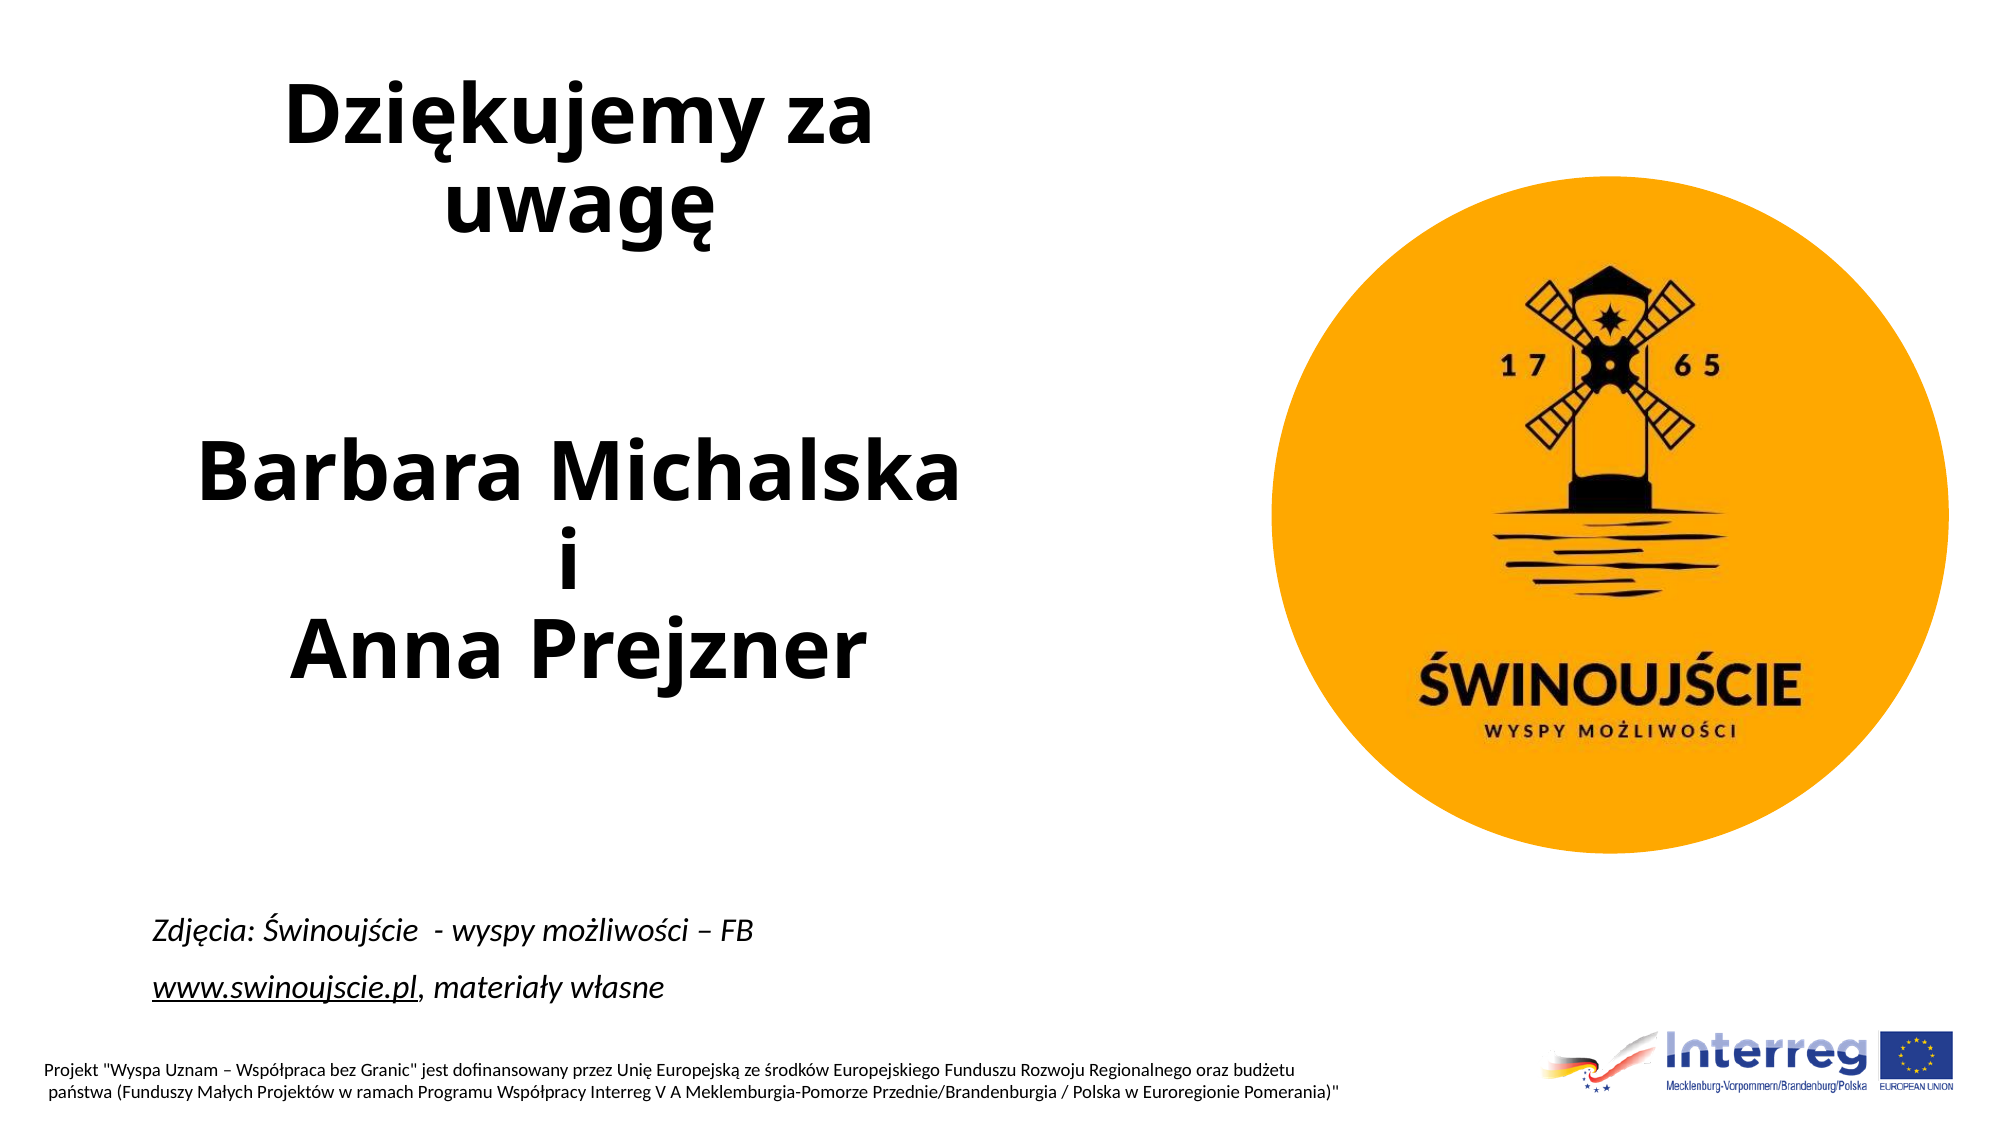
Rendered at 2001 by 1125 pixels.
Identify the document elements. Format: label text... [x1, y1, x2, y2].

picture [1537, 1017, 1963, 1103]
text_box Projekt "Wyspa Uznam – Współpraca bez Granic" jest dofinansowany przez Unię Europejską ze środków Europejskiego Funduszu Rozwoju Regionalnego oraz budżetu państwa (Funduszy Małych Projektów w ramach Programu Współpracy Interreg V A Meklemburgia-Pomorze Przednie/Brandenburgia / Polska w Euroregionie Pomerania)" [29, 1050, 1414, 1111]
title Dziękujemy za uwagę Barbara Michalska i Anna Prejzner [137, 59, 1023, 808]
picture [1271, 176, 1949, 854]
list Zdjęcia: Świnoujście - wyspy możliwości – FB www.swinoujscie.pl, materiały własne [137, 905, 1023, 1014]
